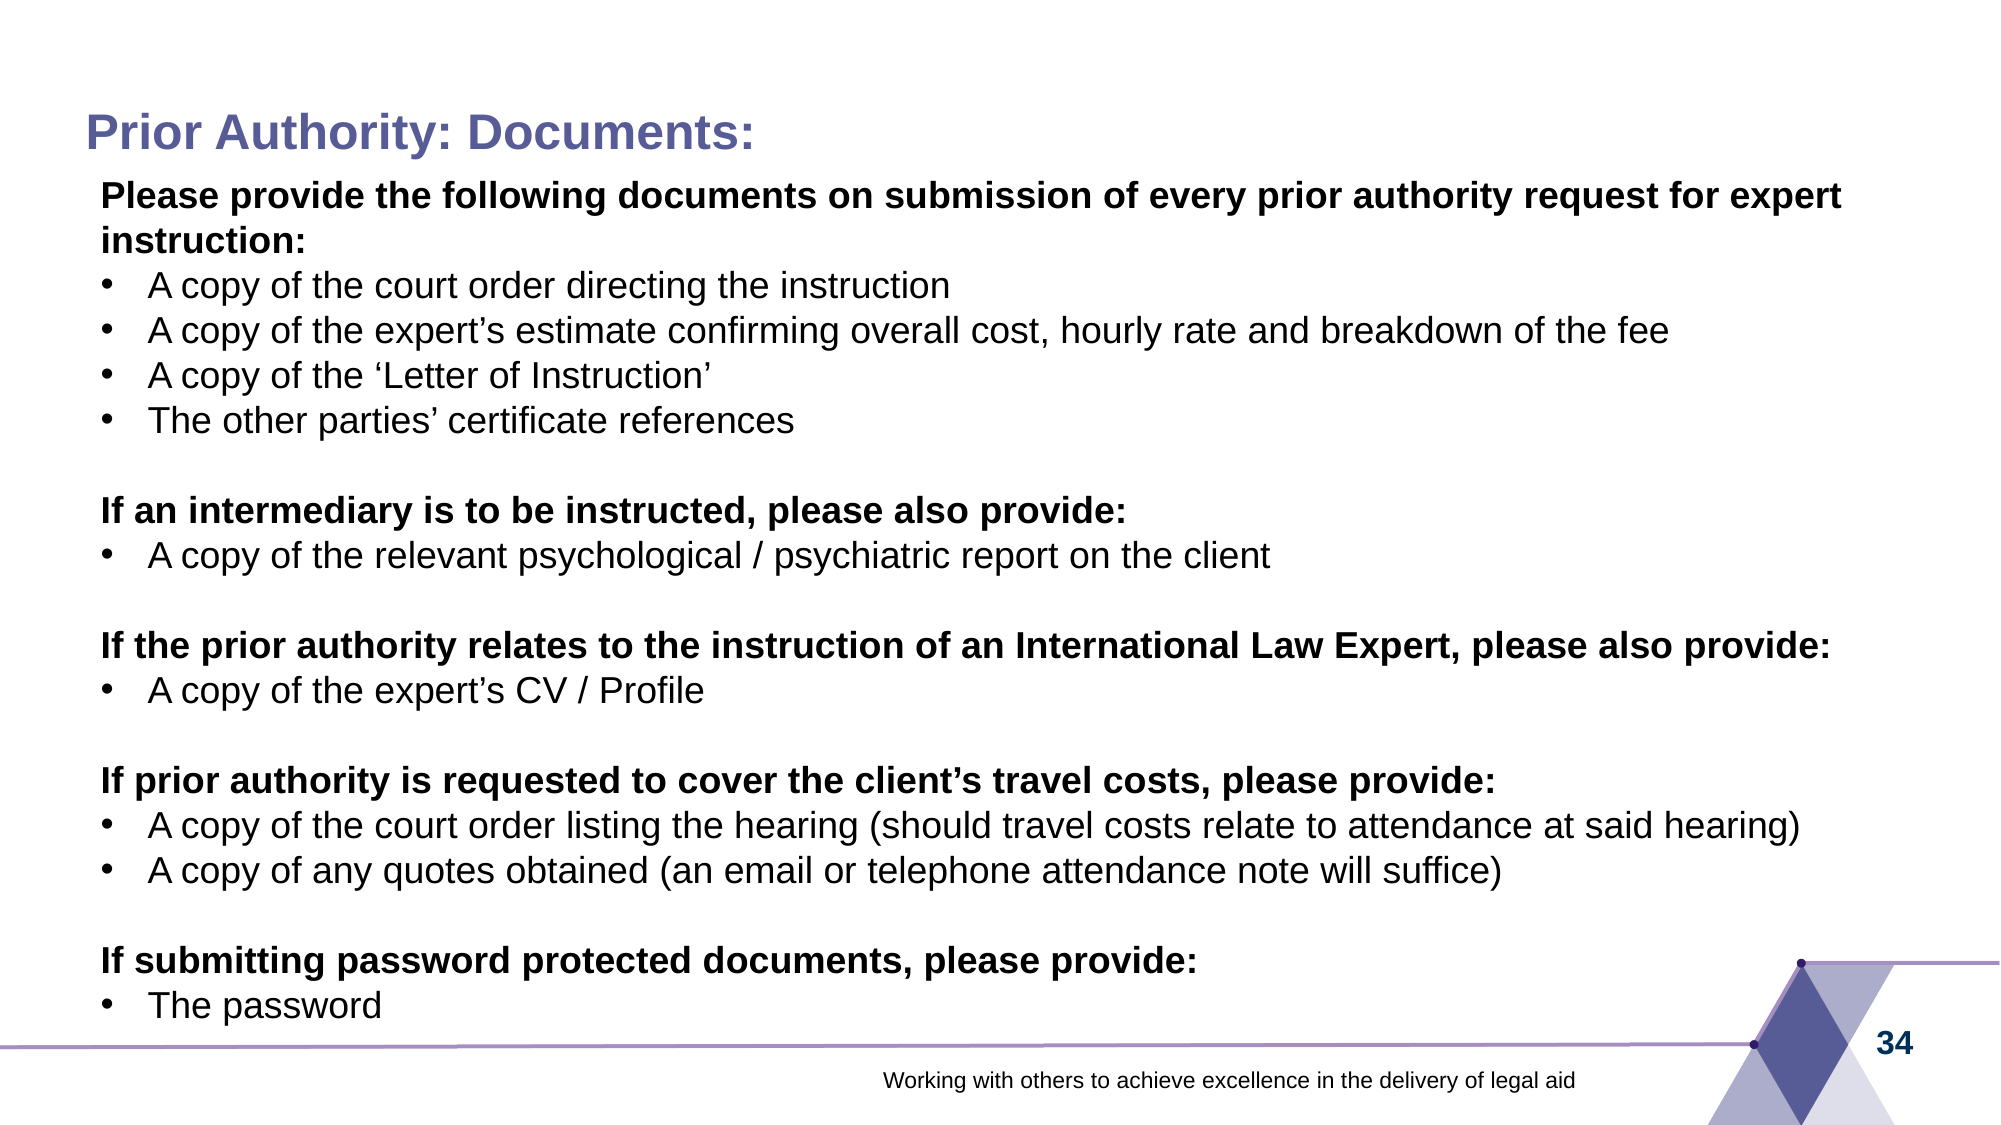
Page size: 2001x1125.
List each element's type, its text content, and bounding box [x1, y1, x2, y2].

text_box Please provide the following documents on submission of every prior authority request for expert instruction: A copy of the court order directing the instruction A copy of the expert’s estimate confirming overall cost, hourly rate and breakdown of the fee A copy of the ‘Letter of Instruction’ The other parties’ certificate references If an intermediary is to be instructed, please also provide: A copy of the relevant psychological / psychiatric report on the client If the prior authority relates to the instruction of an International Law Expert, please also provide: A copy of the expert’s CV / Profile If prior authority is requested to cover the client’s travel costs, please provide: A copy of the court order listing the hearing (should travel costs relate to attendance at said hearing) A copy of any quotes obtained (an email or telephone attendance note will suffice) If submitting password protected documents, please provide: The password [85, 163, 1866, 1033]
slide_number 34 [1865, 1020, 1925, 1063]
footer Working with others to achieve excellence in the delivery of legal aid [85, 1038, 1577, 1093]
title Prior Authority: Documents: [85, 106, 1893, 161]
picture [0, 1, 2000, 1125]
